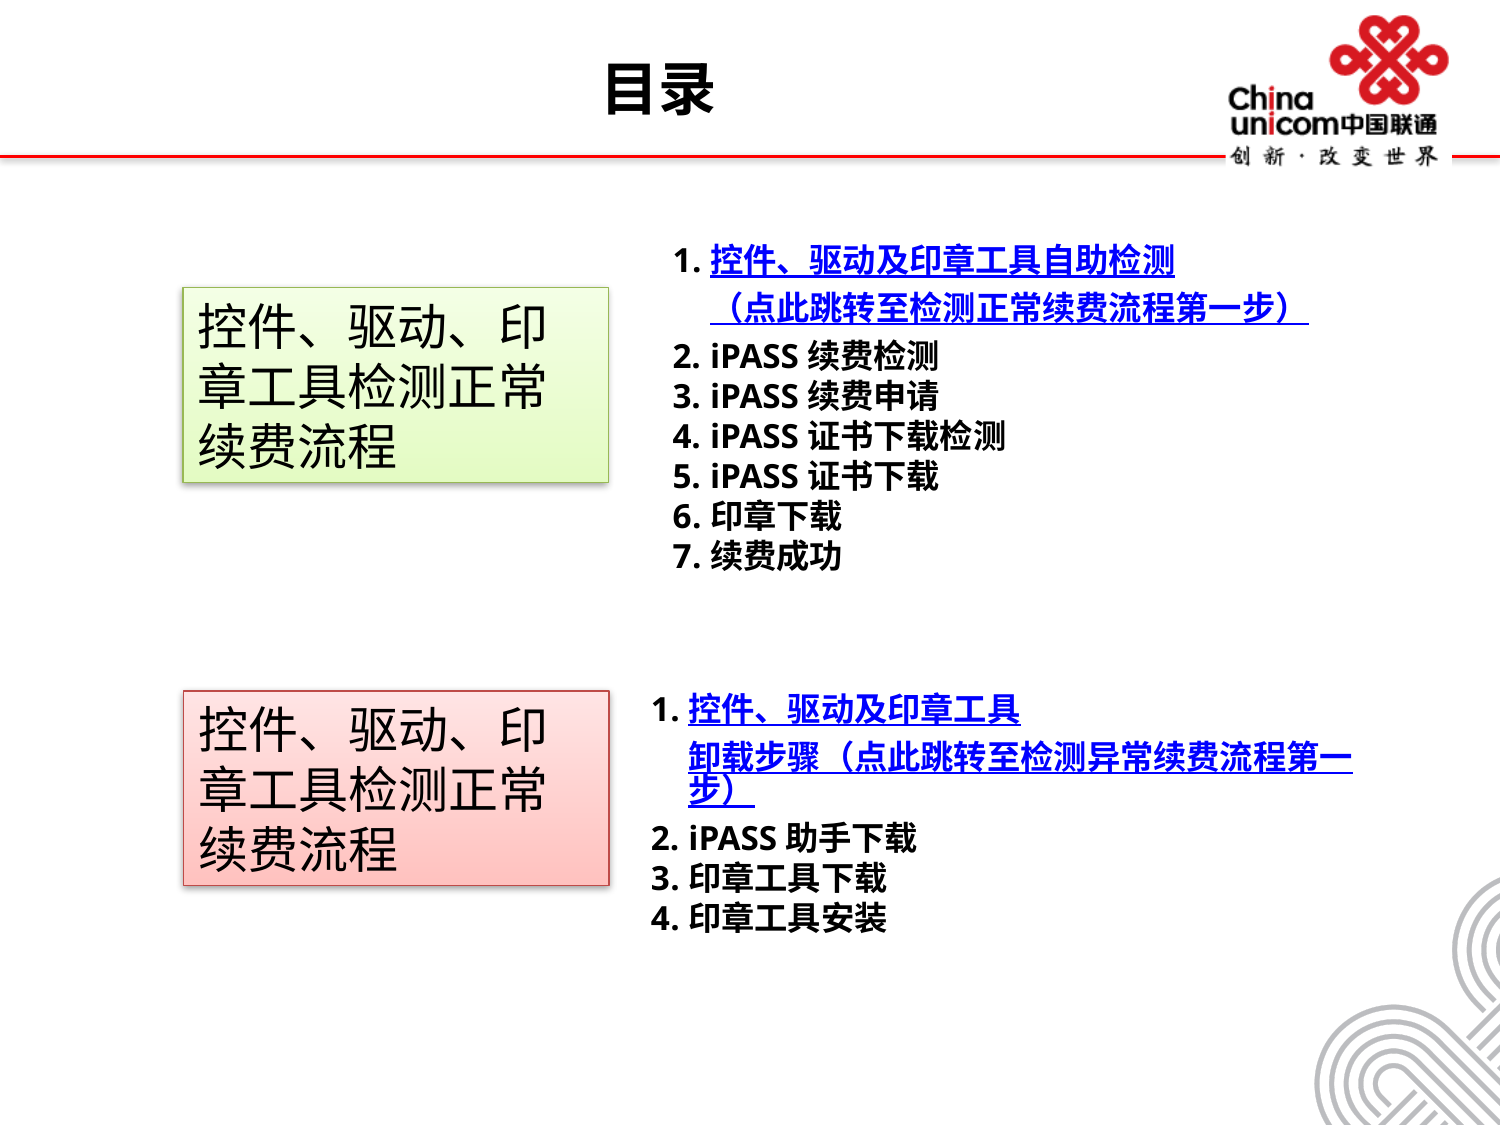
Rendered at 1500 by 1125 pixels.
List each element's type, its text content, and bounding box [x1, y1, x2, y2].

text_box 控件、驱动及印章工具自助检测（点此跳转至检测正常续费流程第一步） iPASS续费检测 iPASS续费申请 iPASS证书下载检测 iPASS证书下载 印章下载 续费成功 [657, 231, 1379, 622]
text_box 控件、驱动、印章工具检测正常续费流程 [182, 287, 609, 483]
text_box 控件、驱动及印章工具卸载步骤（点此跳转至检测异常续费流程第一步） iPASS助手下载 印章工具下载 印章工具安装 [636, 680, 1387, 912]
picture [1277, 867, 1500, 1125]
picture [1225, 8, 1452, 174]
text_box 控件、驱动、印章工具检测正常续费流程 [183, 690, 610, 886]
title 目录 [74, 44, 1243, 130]
